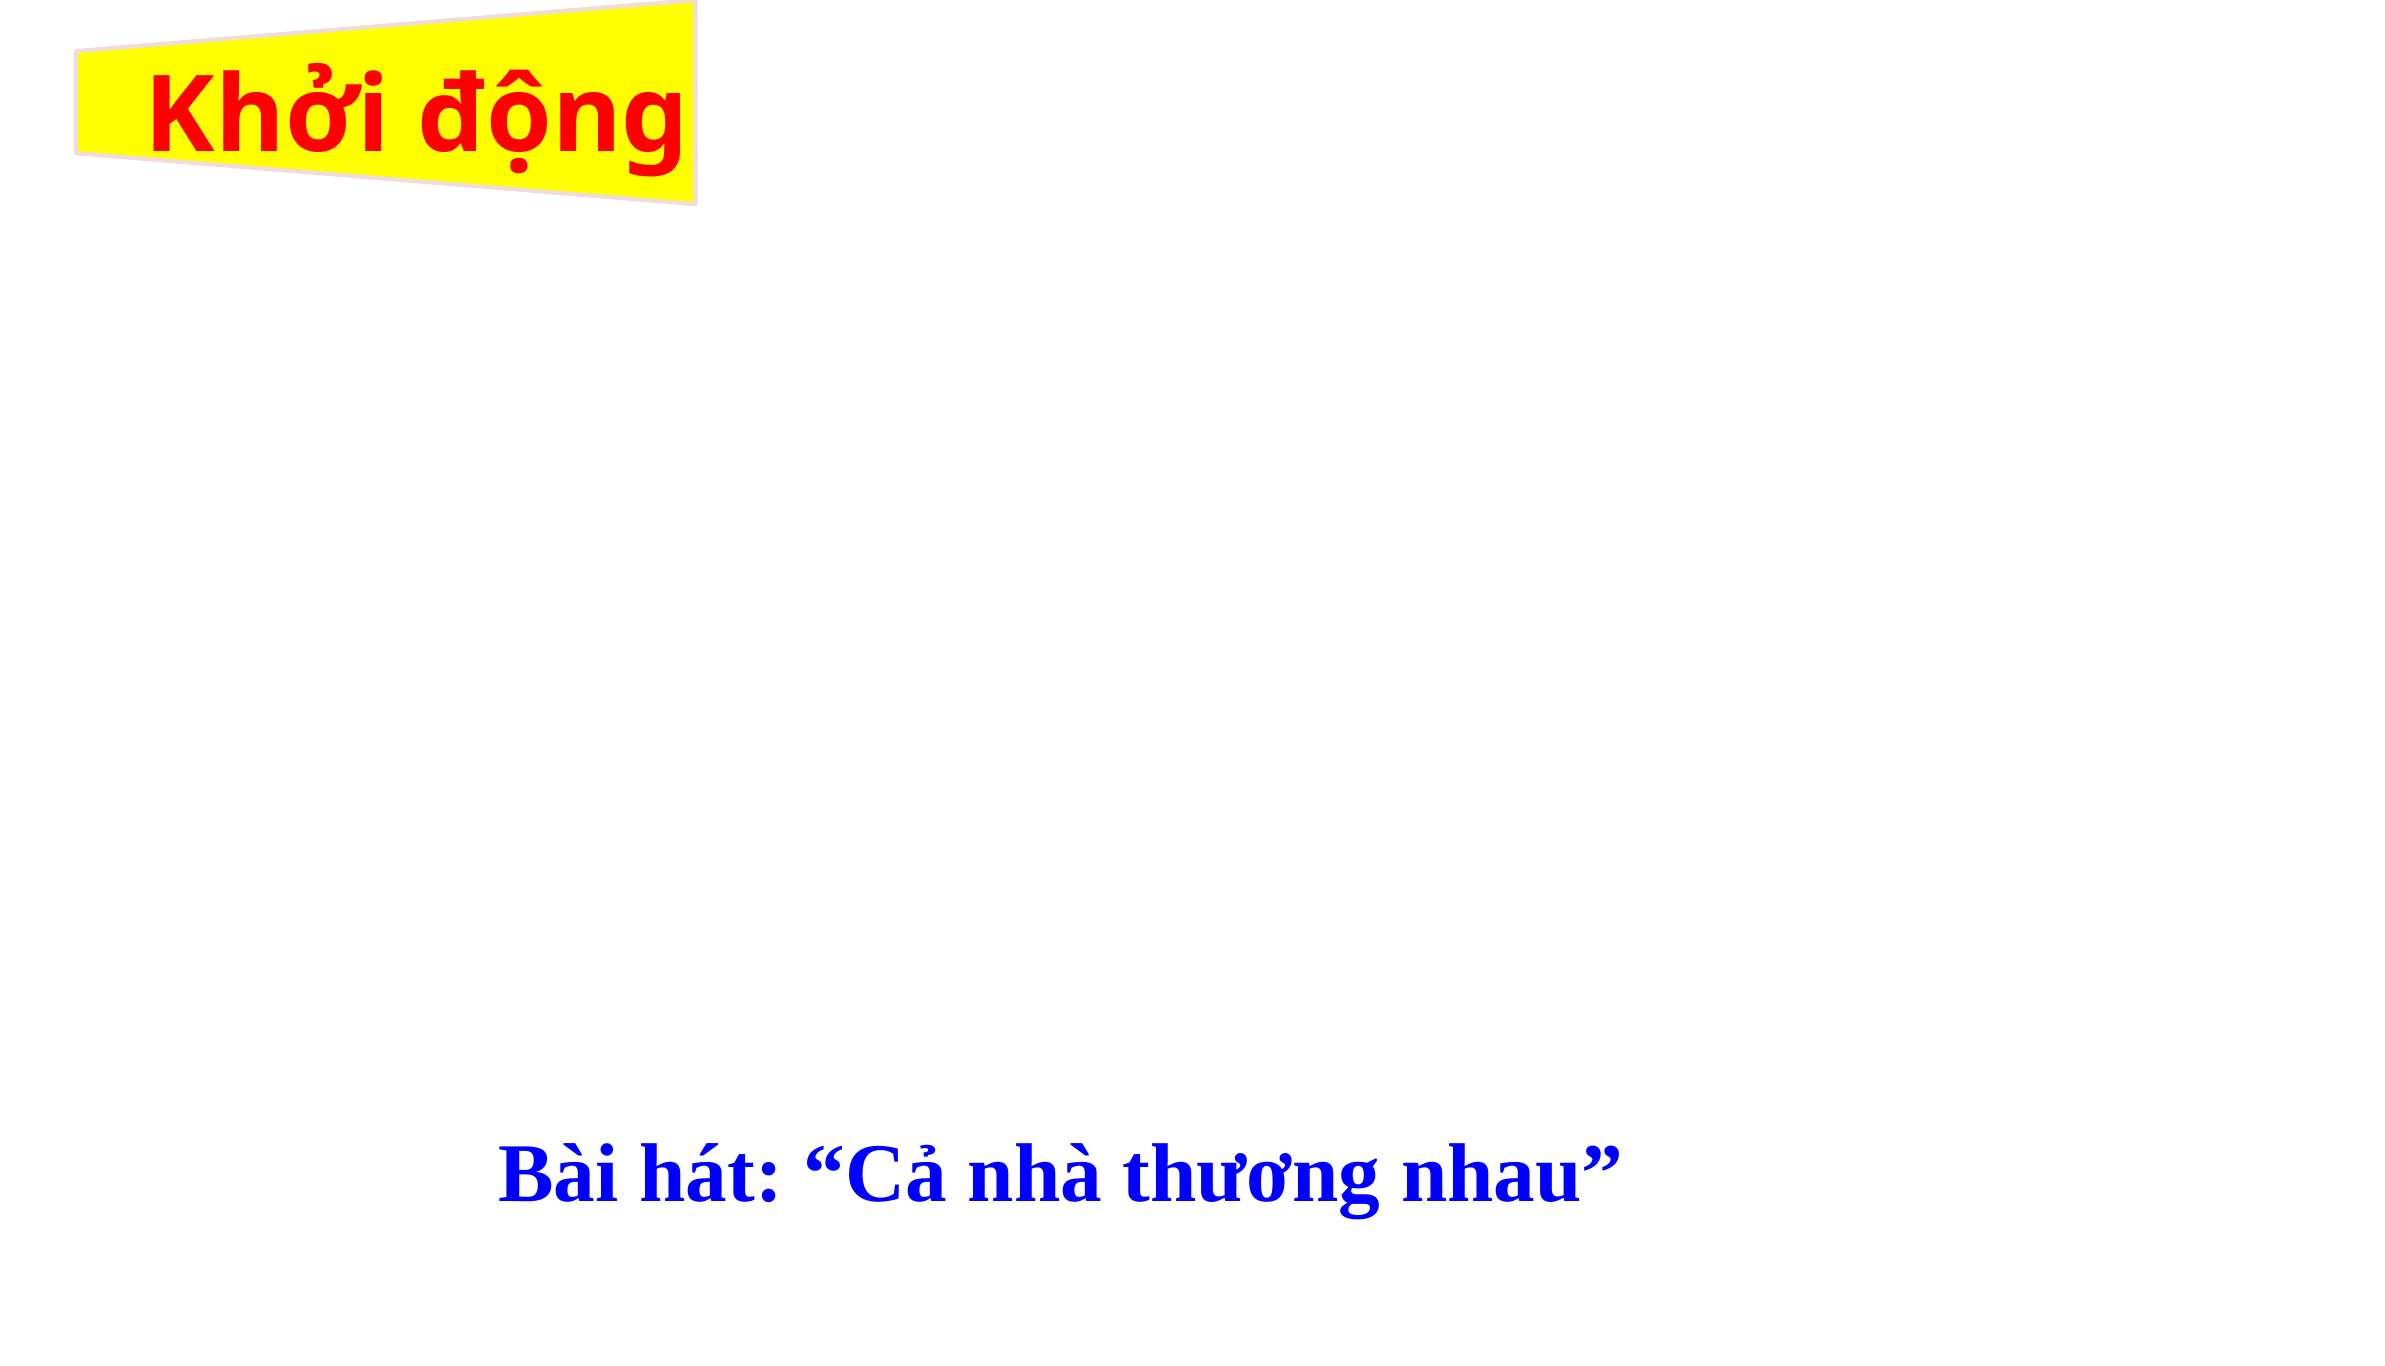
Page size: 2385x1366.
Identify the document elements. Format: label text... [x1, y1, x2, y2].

text_box Bài hát: “Cả nhà thương nhau” [476, 1107, 2150, 1229]
title Khởi động [0, 0, 1173, 228]
